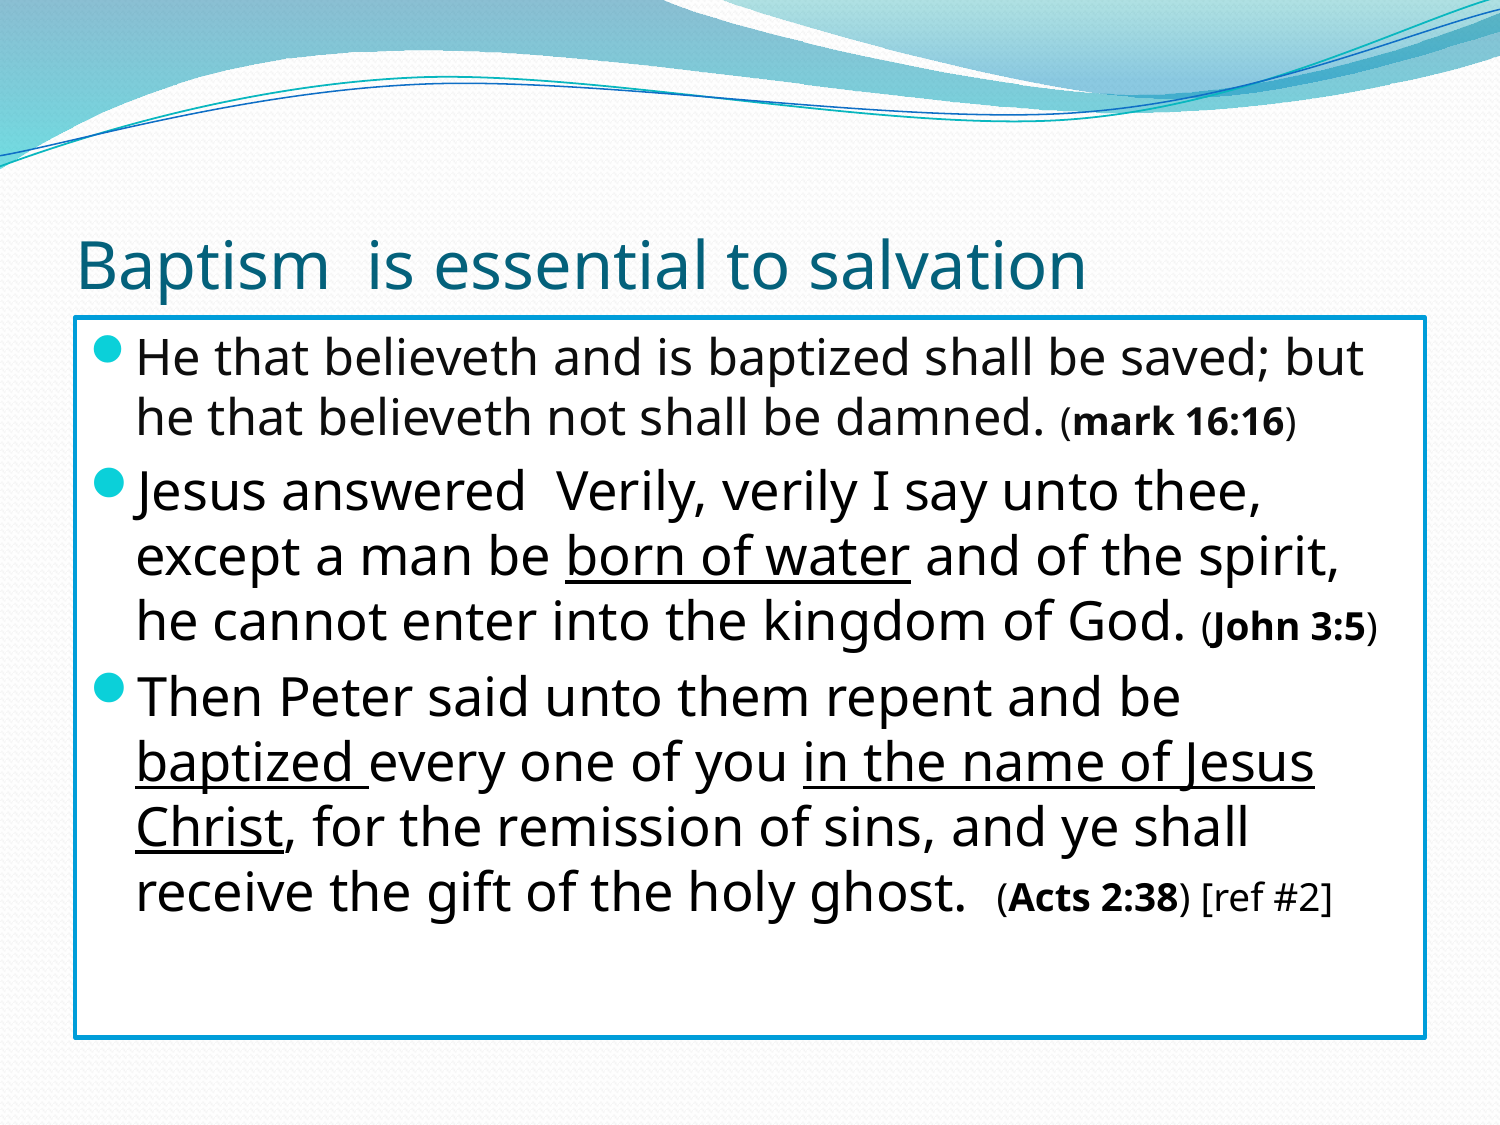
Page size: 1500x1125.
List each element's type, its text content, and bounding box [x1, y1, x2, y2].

list He that believeth and is baptized shall be saved; but he that believeth not shall be damned. (mark 16:16) Jesus answered Verily, verily I say unto thee, except a man be born of water and of the spirit, he cannot enter into the kingdom of God. (John 3:5) Then Peter said unto them repent and be baptized every one of you in the name of Jesus Christ, for the remission of sins, and ye shall receive the gift of the holy ghost. (Acts 2:38) [ref #2] [73, 315, 1427, 1040]
title Baptism is essential to salvation [75, 115, 1425, 303]
